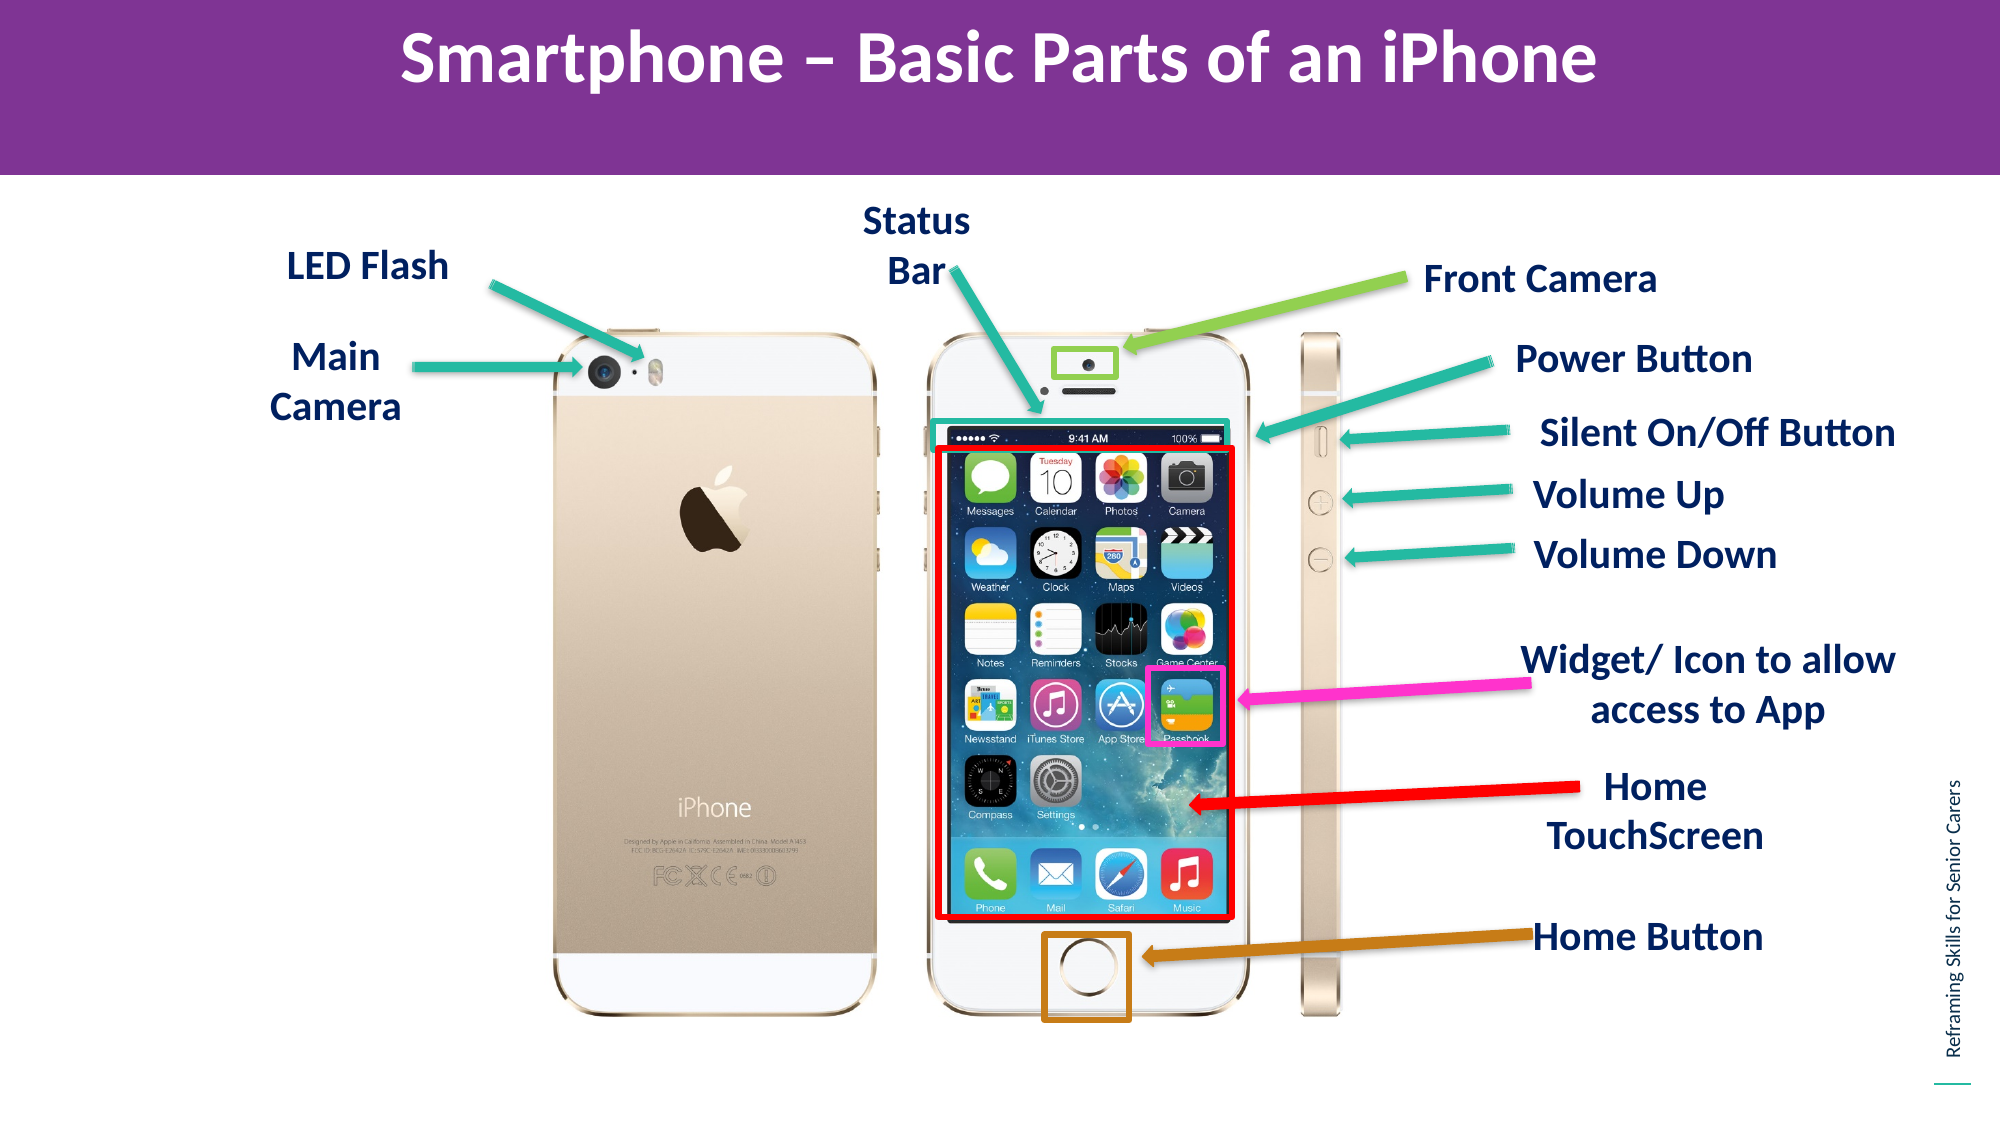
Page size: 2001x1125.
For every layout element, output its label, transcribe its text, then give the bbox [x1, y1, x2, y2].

text_box Home Button [1497, 901, 1800, 967]
text_box [488, 278, 570, 316]
text_box Main Camera [244, 321, 428, 437]
text_box [1226, 279, 1372, 316]
text_box [428, 361, 452, 373]
text_box Smartphone – Basic Parts of an iPhone [0, 0, 2000, 175]
text_box Status Bar [822, 185, 1012, 301]
text_box [1438, 785, 1483, 799]
text_box Home TouchScreen [1483, 750, 1828, 866]
text_box Power Button [1486, 323, 1783, 388]
picture [457, 317, 1433, 1023]
text_box Volume Down [1502, 519, 1810, 585]
text_box [1438, 679, 1497, 694]
text_box [1438, 543, 1502, 558]
text_box LED Flash [250, 229, 486, 295]
text_box [1438, 930, 1497, 945]
text_box Silent On/Off Button [1483, 396, 1954, 462]
text_box [1438, 426, 1483, 440]
text_box [1438, 356, 1486, 385]
text_box [1438, 484, 1497, 499]
text_box Front Camera [1372, 242, 1709, 308]
text_box Widget/ Icon to allow access to App [1497, 624, 1919, 740]
text_box [967, 301, 989, 316]
text_box Volume Up [1497, 458, 1761, 524]
